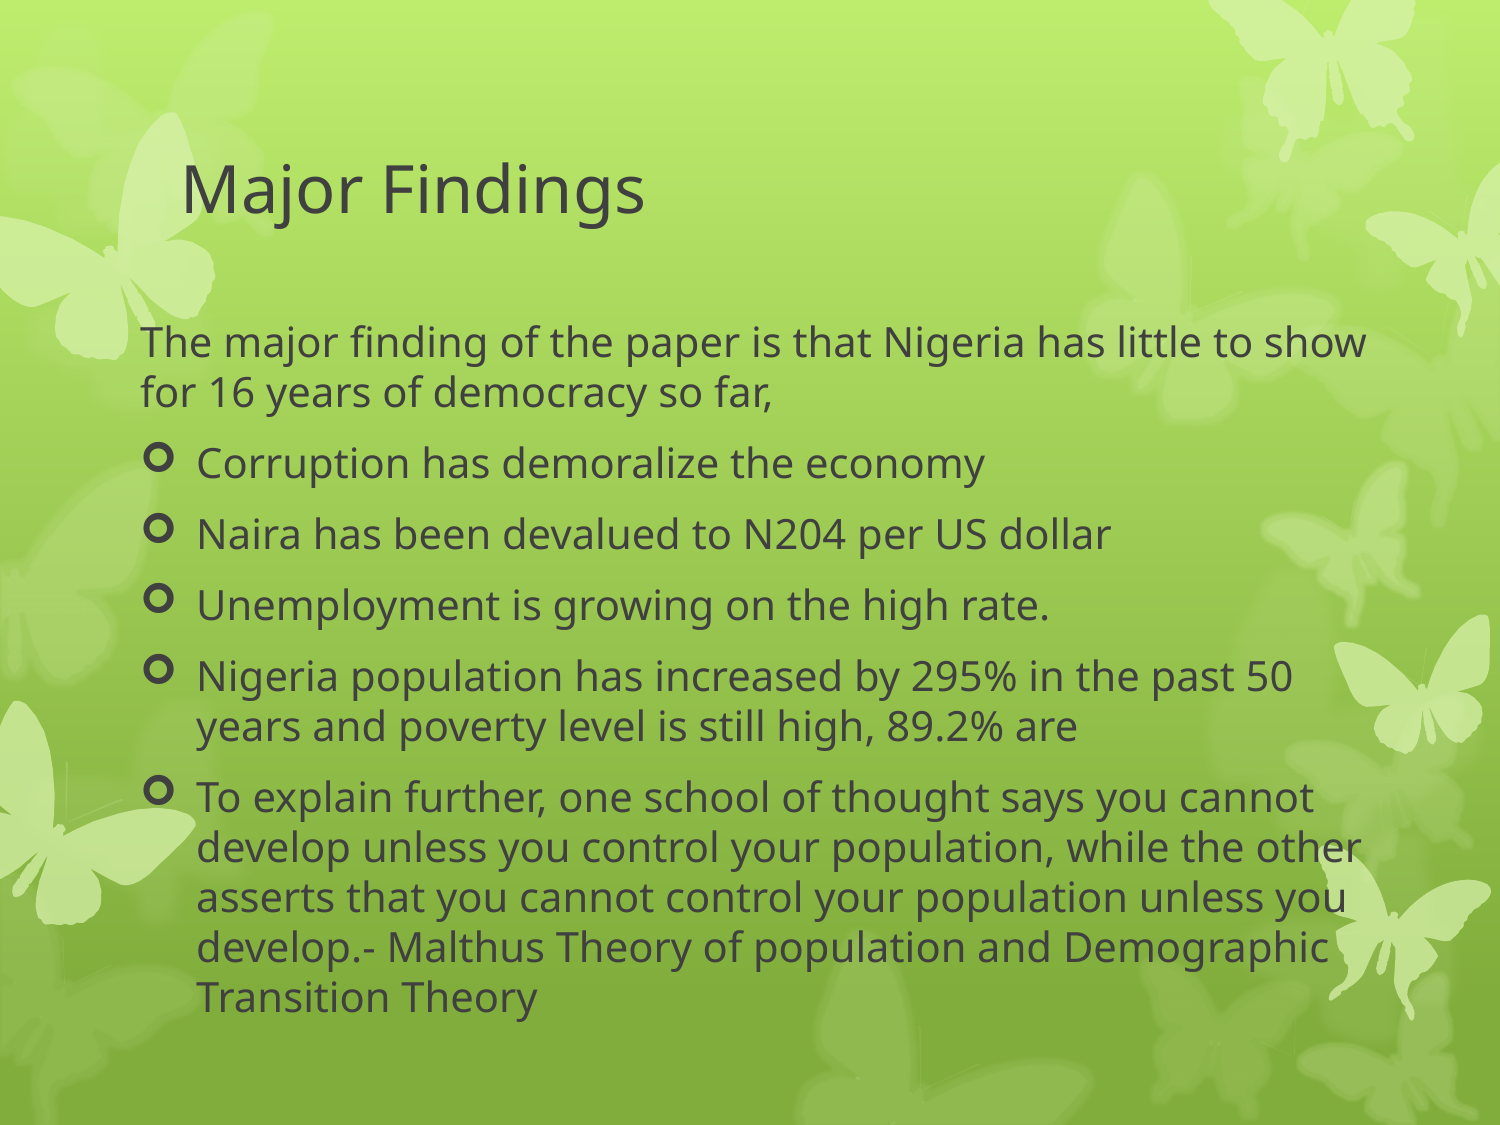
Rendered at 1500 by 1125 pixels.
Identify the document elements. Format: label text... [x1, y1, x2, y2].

list The major finding of the paper is that Nigeria has little to show for 16 years of democracy so far, Corruption has demoralize the economy Naira has been devalued to N204 per US dollar Unemployment is growing on the high rate. Nigeria population has increased by 295% in the past 50 years and poverty level is still high, 89.2% are To explain further, one school of thought says you cannot develop unless you control your population, while the other asserts that you cannot control your population unless you develop.- Malthus Theory of population and Demographic Transition Theory [125, 249, 1388, 1088]
title Major Findings [165, 110, 1335, 249]
